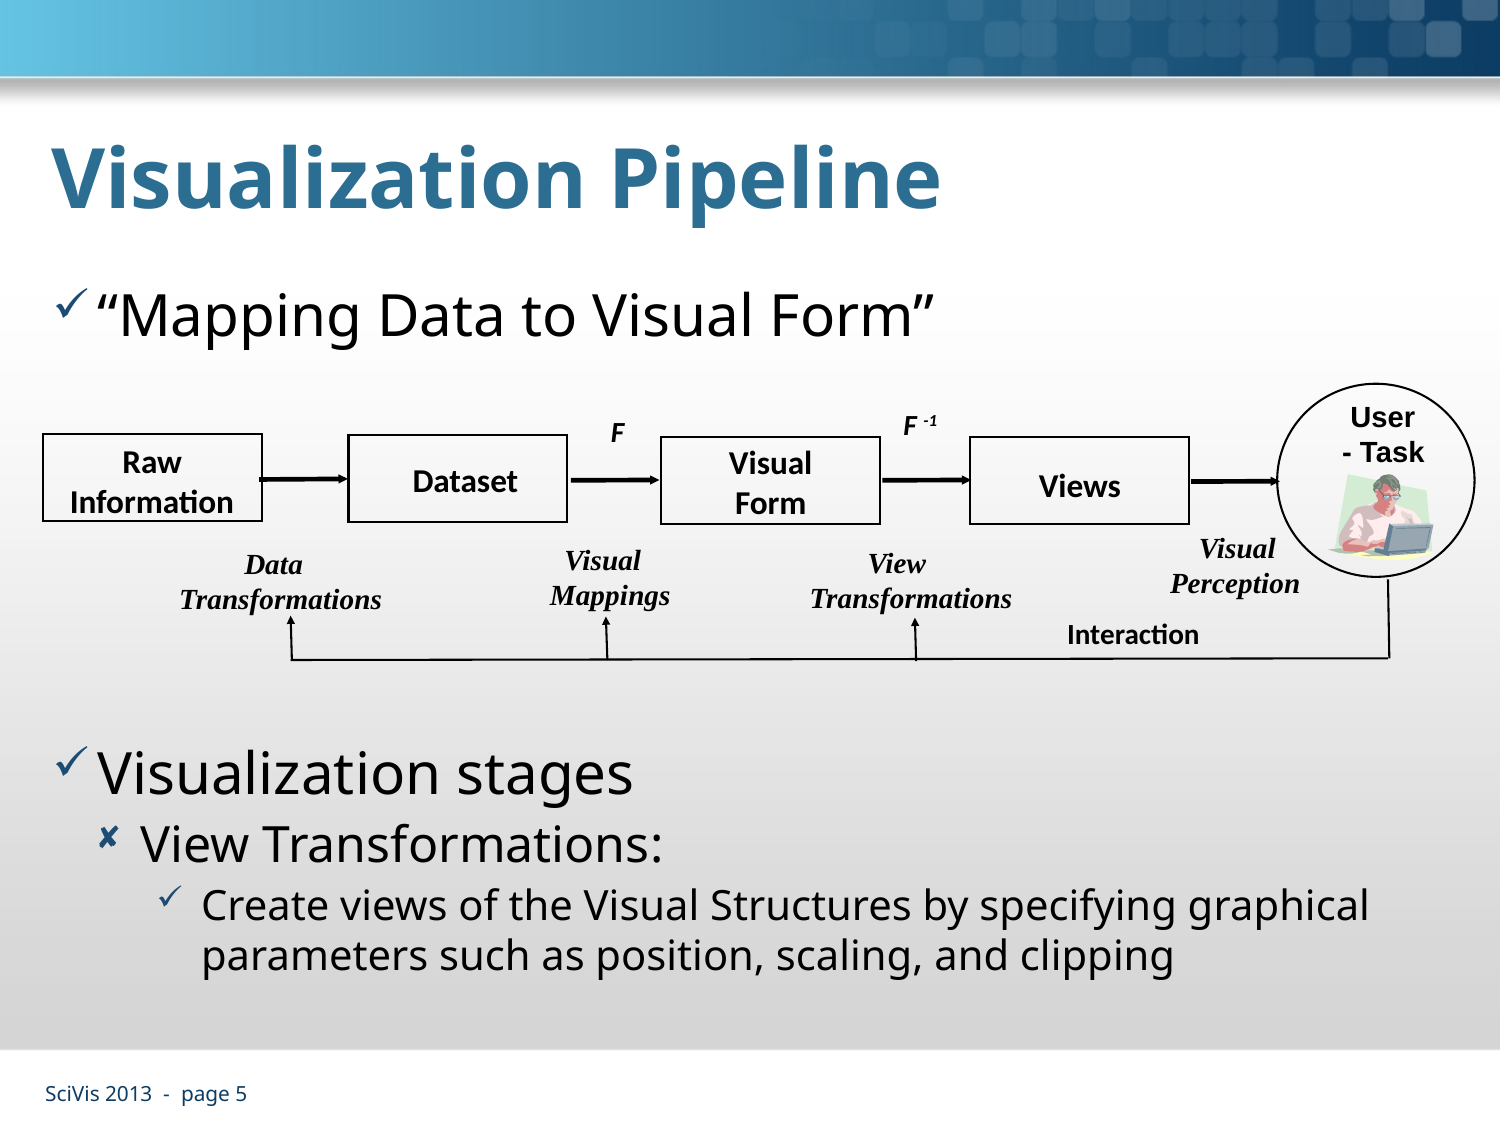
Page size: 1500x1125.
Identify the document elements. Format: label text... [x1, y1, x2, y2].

list “Mapping Data to Visual Form” Visualization stages View Transformations: Create views of the Visual Structures by specifying graphical parameters such as position, scaling, and clipping [52, 271, 1451, 382]
title Visualization Pipeline [51, 125, 1449, 236]
list “Mapping Data to Visual Form” Visualization stages View Transformations: Create views of the Visual Structures by specifying graphical parameters such as position, scaling, and clipping [52, 670, 1451, 1019]
footer SciVis 2013 - page 5 [30, 1073, 484, 1115]
picture [0, 0, 1500, 1125]
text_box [42, 383, 1475, 662]
